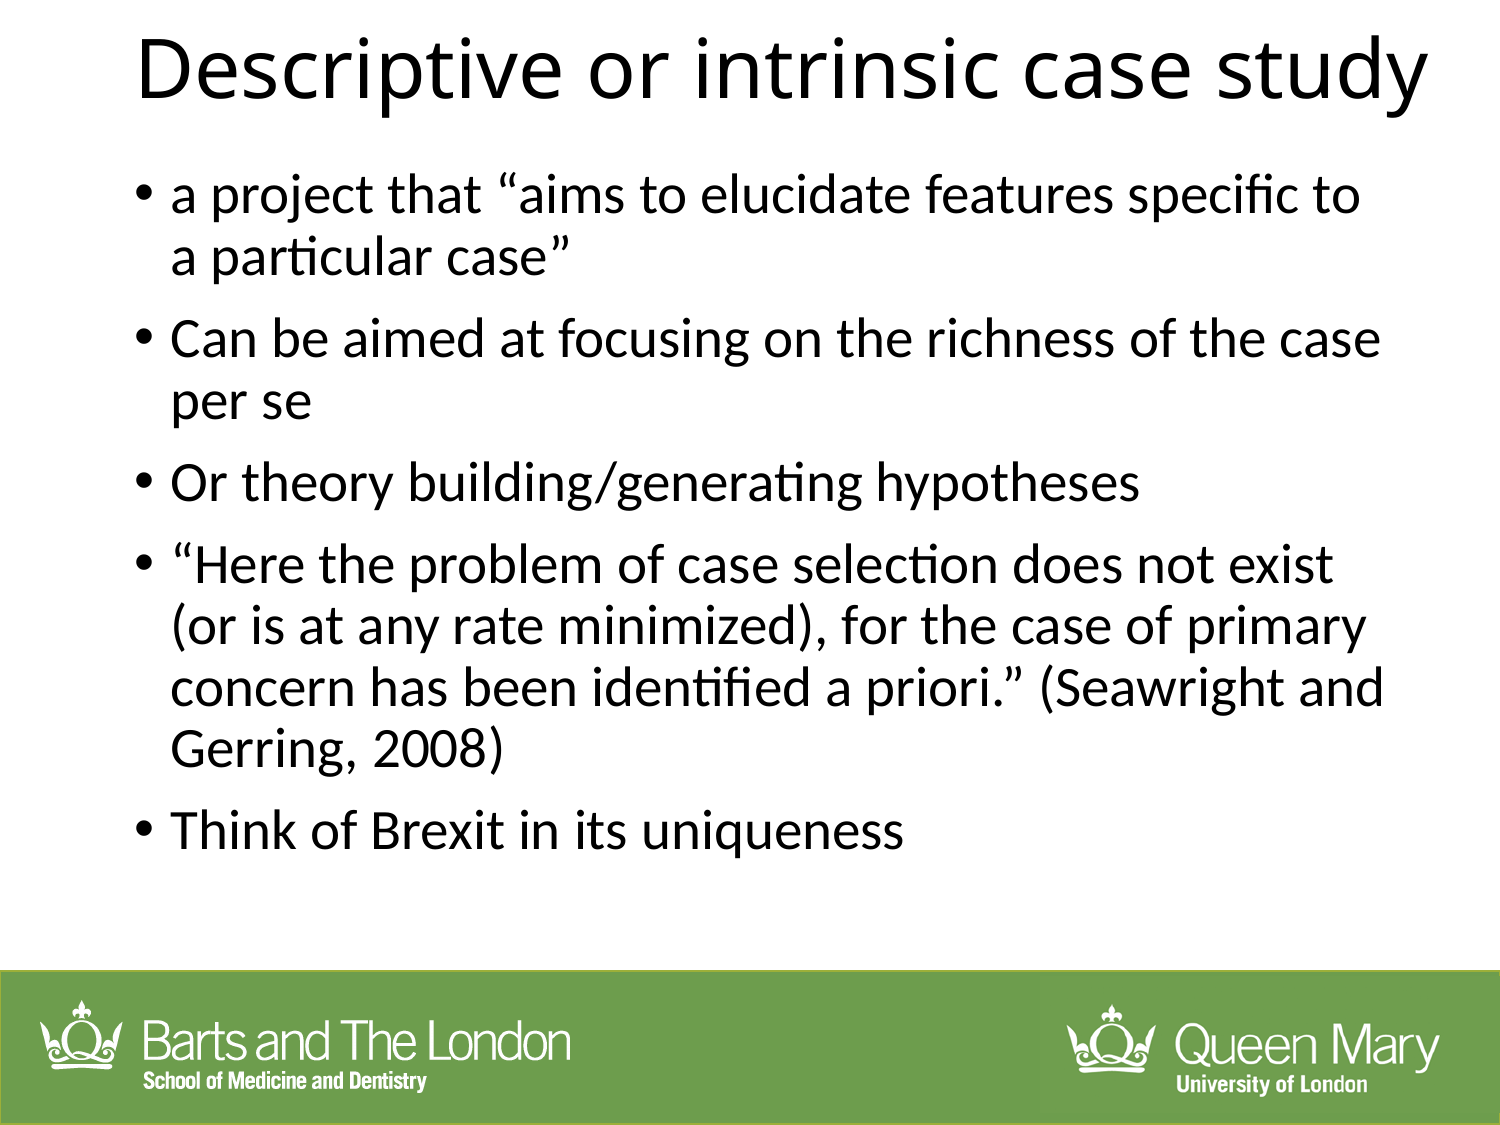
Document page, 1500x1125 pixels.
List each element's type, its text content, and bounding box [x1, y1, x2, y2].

picture [40, 1000, 570, 1093]
title Descriptive or intrinsic case study [119, 17, 1457, 127]
list a project that “aims to elucidate features specific to a particular case” Can be aimed at focusing on the richness of the case per se Or theory building/generating hypotheses “Here the problem of case selection does not exist (or is at any rate minimized), for the case of primary concern has been identified a priori.” (Seawright and Gerring, 2008) Think of Brexit in its uniqueness [119, 157, 1413, 872]
picture [1040, 976, 1500, 1113]
text_box [0, 970, 1500, 1125]
